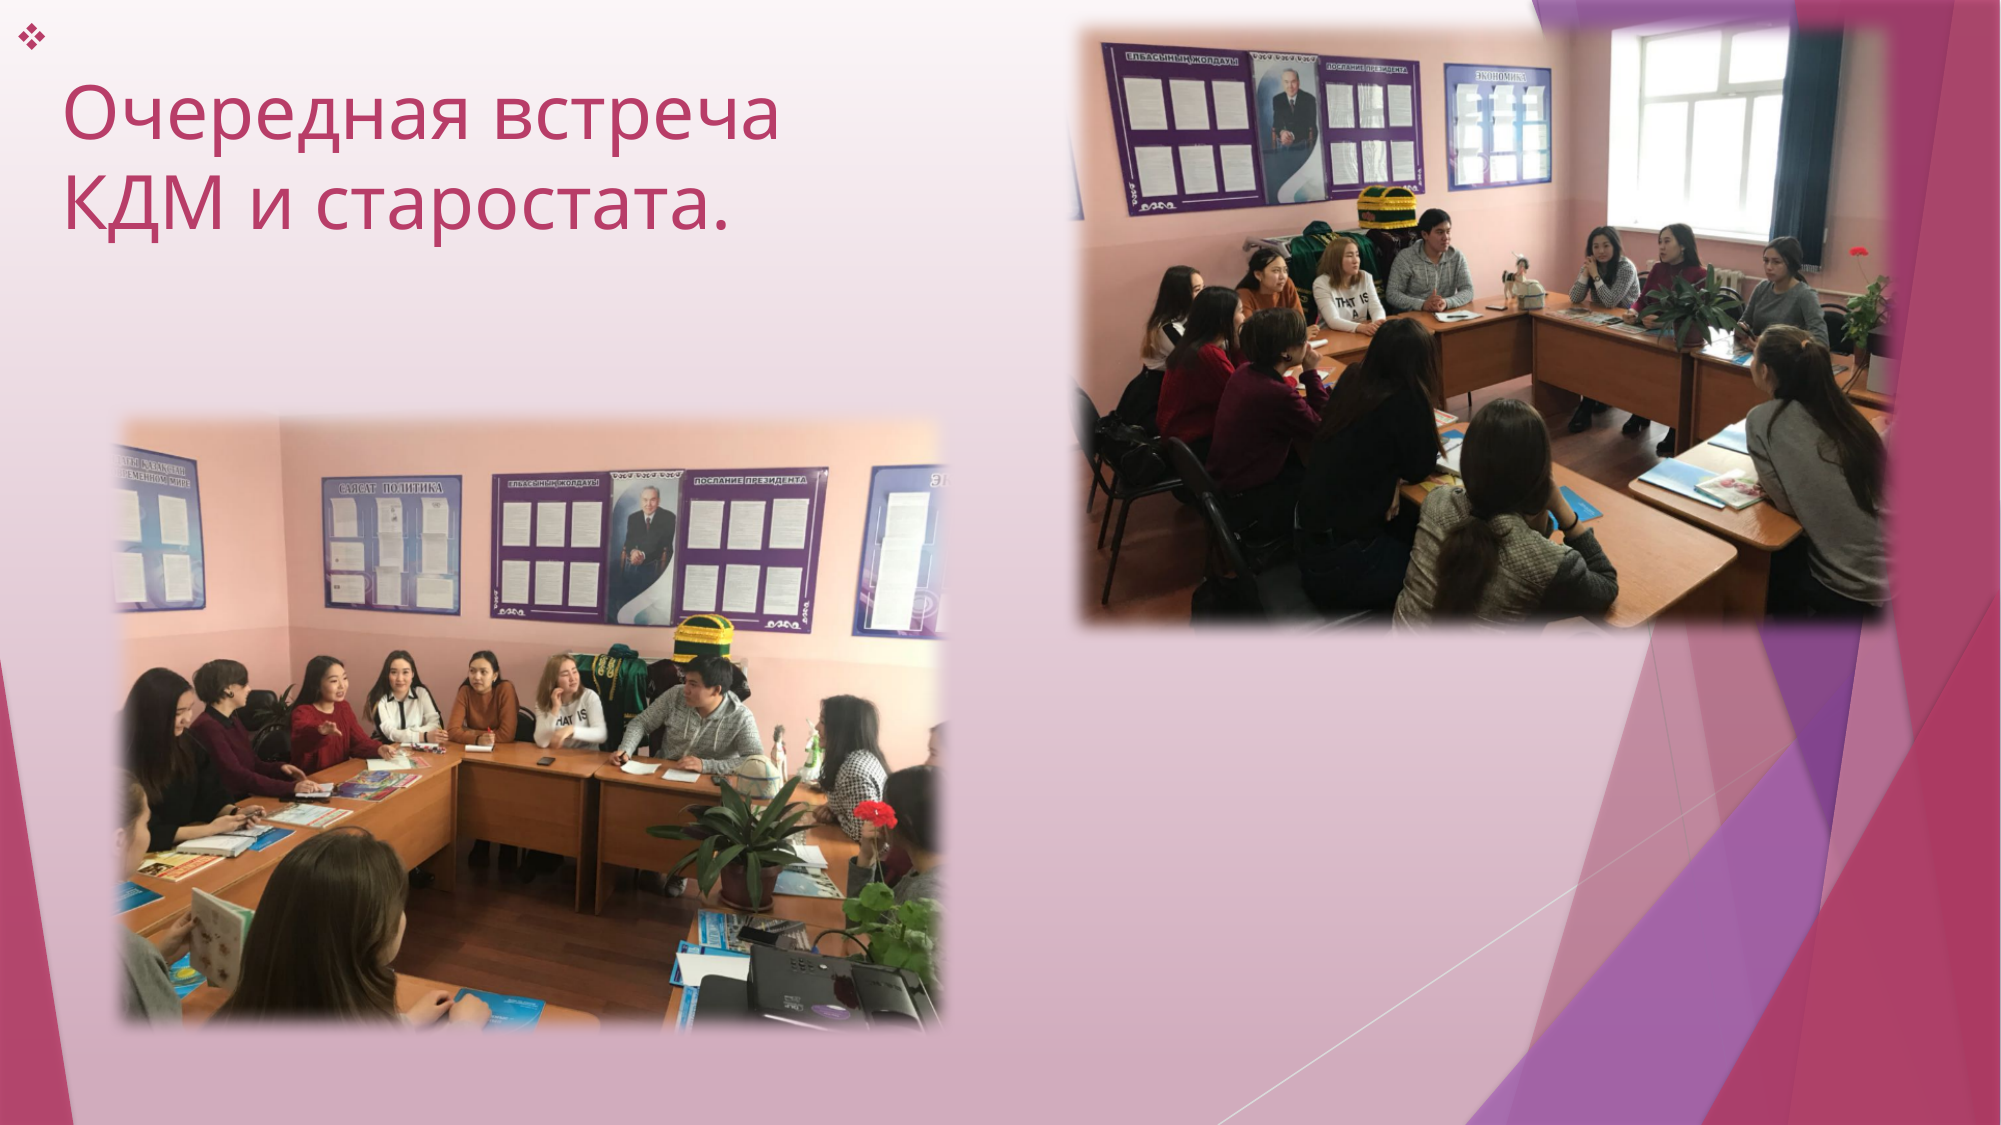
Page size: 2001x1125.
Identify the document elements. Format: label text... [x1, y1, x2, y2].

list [106, 401, 955, 1039]
picture [1062, 11, 1905, 643]
title Очередная встреча КДМ и старостата. [0, 11, 927, 673]
